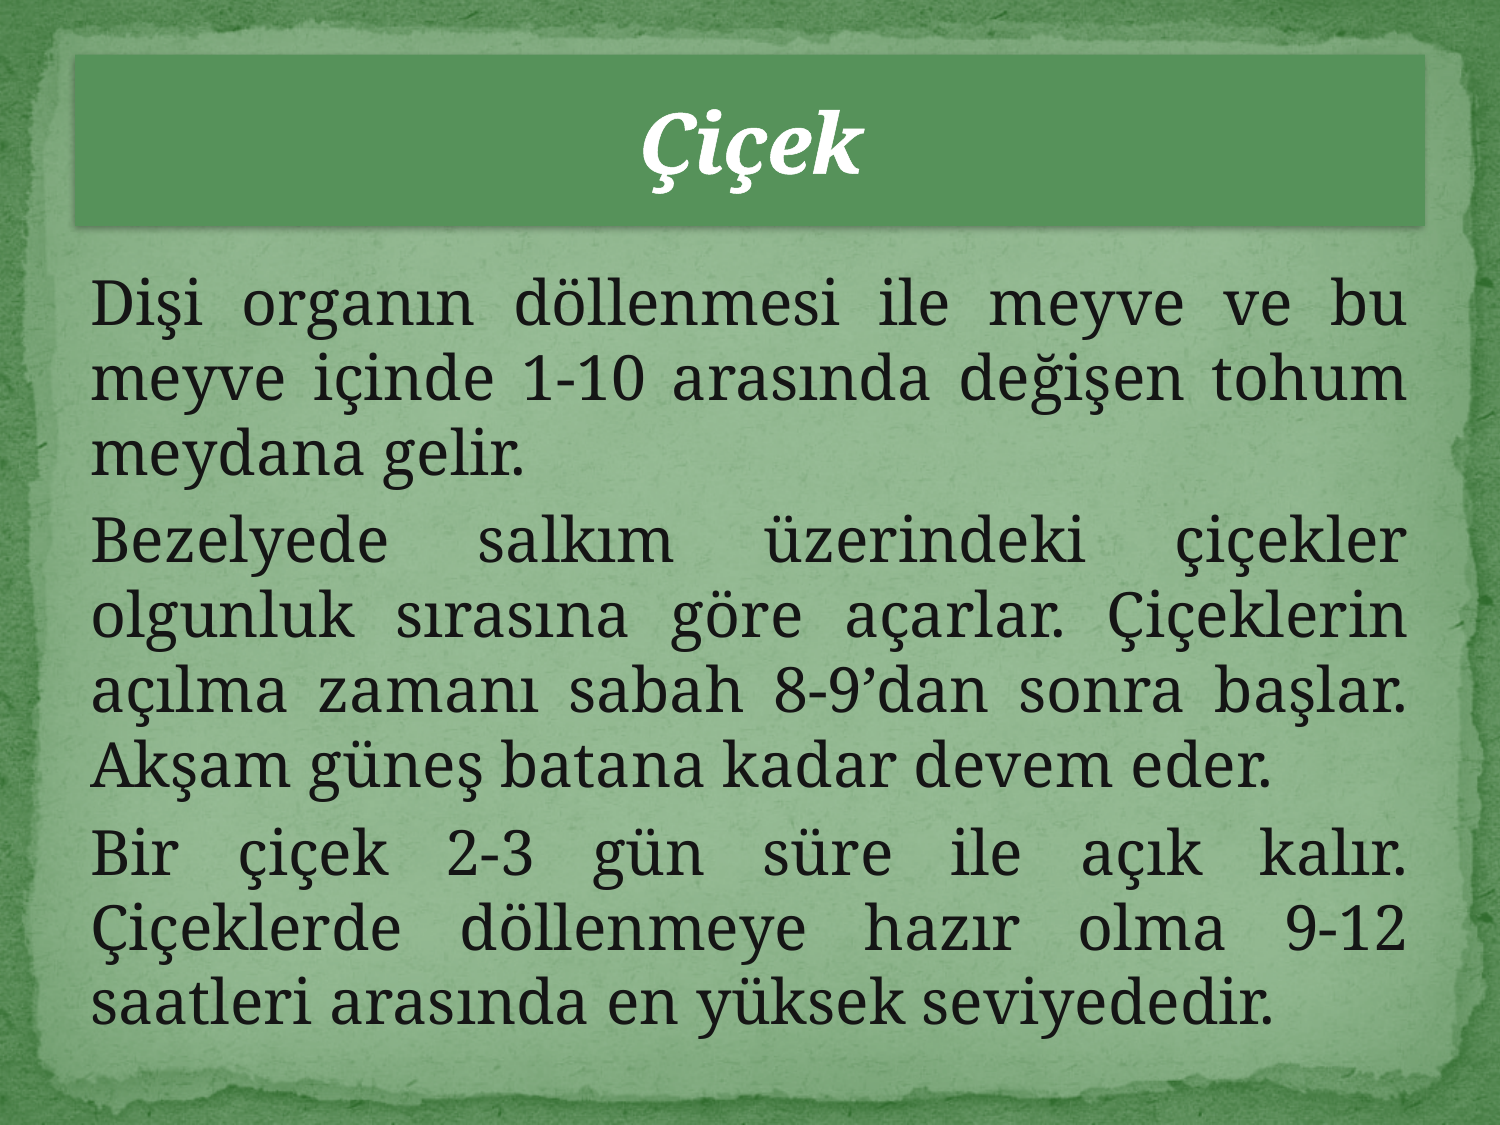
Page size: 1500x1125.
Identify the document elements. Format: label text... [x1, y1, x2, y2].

list Dişi organın döllenmesi ile meyve ve bu meyve içinde 1-10 arasında değişen tohum meydana gelir. Bezelyede salkım üzerindeki çiçekler olgunluk sırasına göre açarlar. Çiçeklerin açılma zamanı sabah 8-9’dan sonra başlar. Akşam güneş batana kadar devem eder. Bir çiçek 2-3 gün süre ile açık kalır. Çiçeklerde döllenmeye hazır olma 9-12 saatleri arasında en yüksek seviyededir. [75, 255, 1425, 1094]
title Çiçek [72, 51, 1428, 229]
